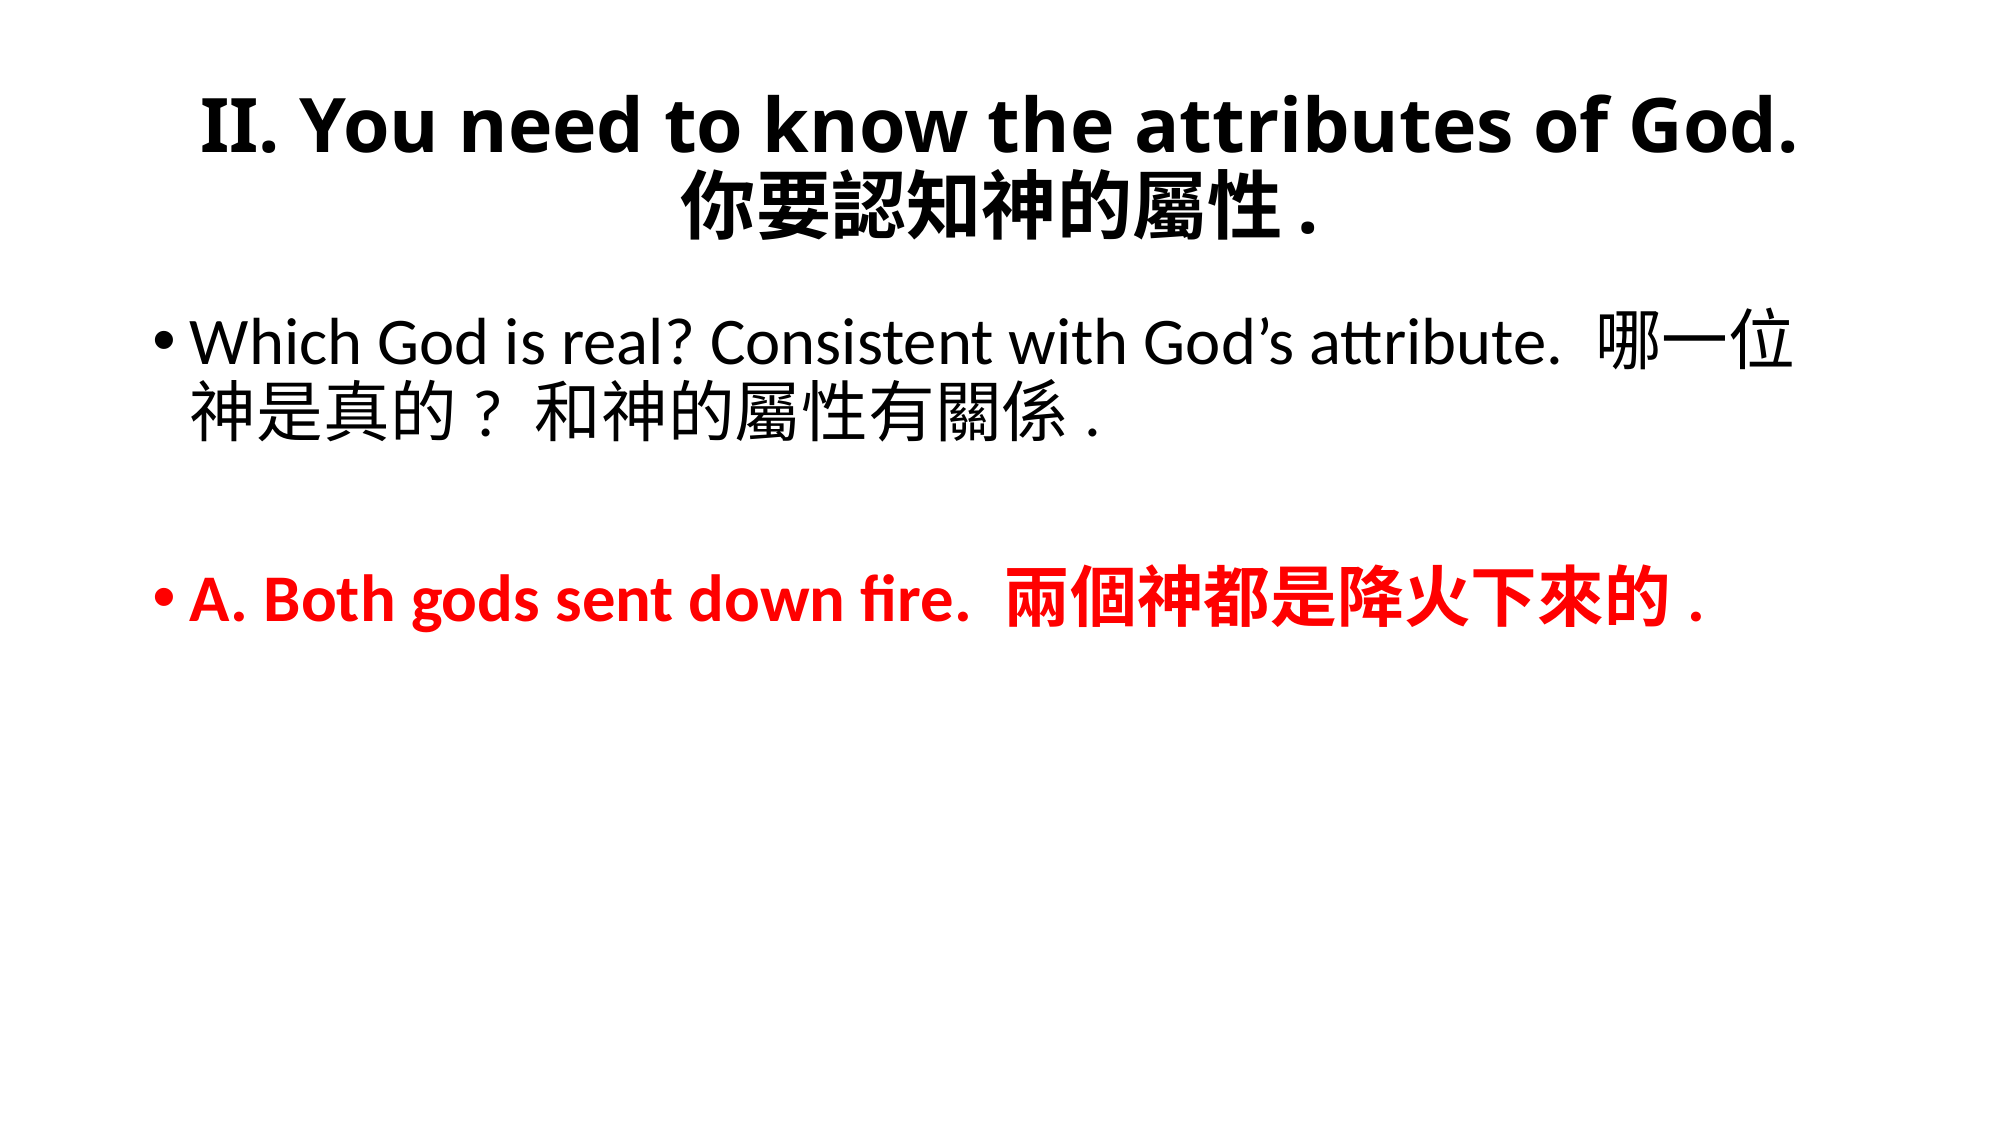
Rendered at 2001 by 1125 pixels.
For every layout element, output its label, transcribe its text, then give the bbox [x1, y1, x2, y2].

list Which God is real? Consistent with God’s attribute. 哪一位神是真的? 和神的屬性有關係. A. Both gods sent down fire. 兩個神都是降火下來的. [137, 299, 1863, 1014]
title II. You need to know the attributes of God. 你要認知神的屬性. [137, 59, 1863, 278]
